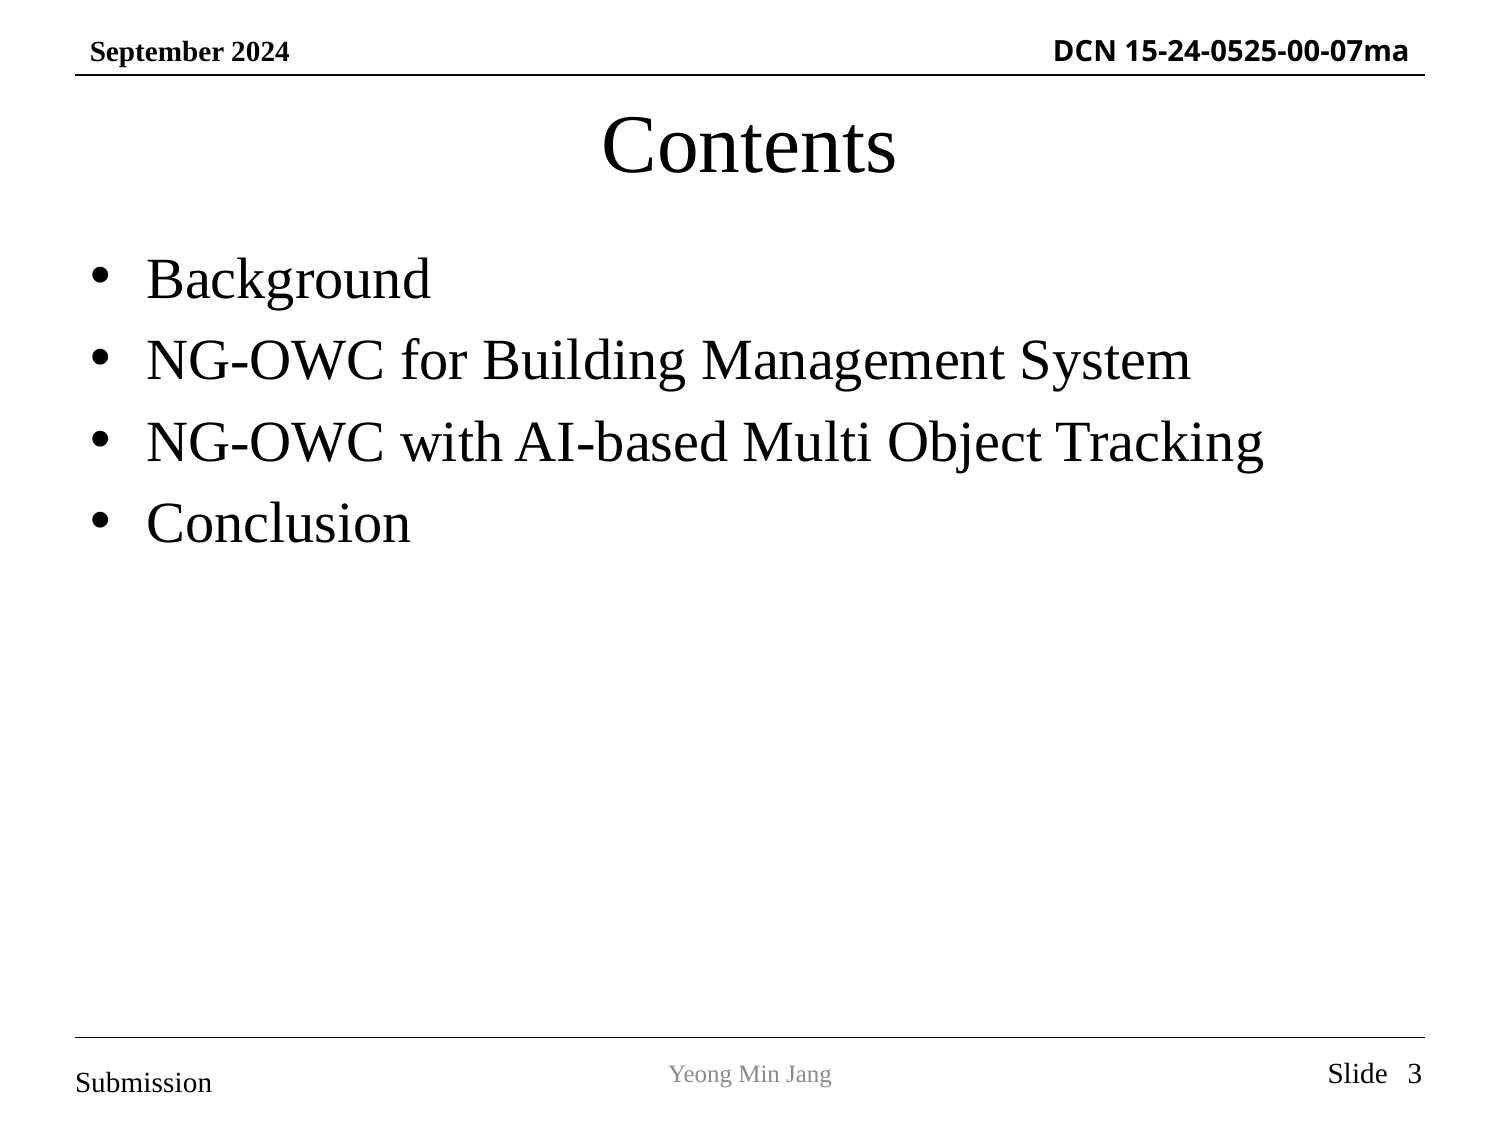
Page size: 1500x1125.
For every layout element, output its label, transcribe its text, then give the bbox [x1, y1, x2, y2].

title Contents [75, 45, 1425, 232]
list Background NG-OWC for Building Management System NG-OWC with AI-based Multi Object Tracking Conclusion [75, 232, 1486, 1040]
